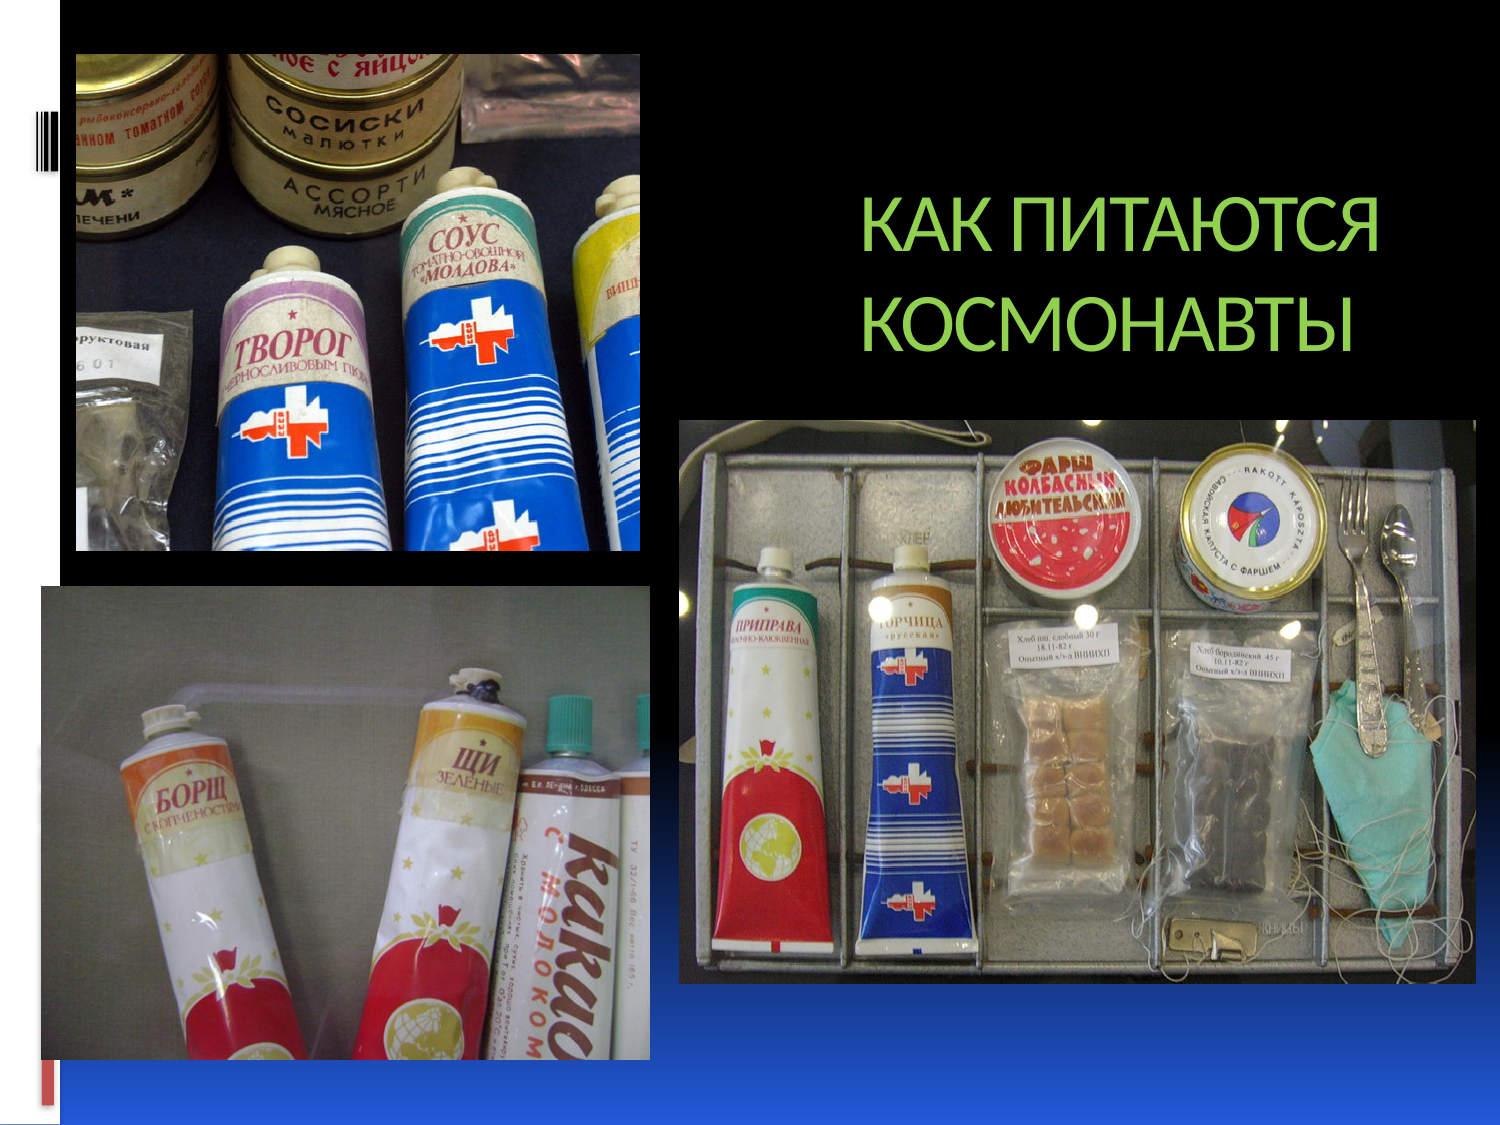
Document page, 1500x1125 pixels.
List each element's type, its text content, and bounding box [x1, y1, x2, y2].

picture [678, 420, 1476, 984]
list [76, 54, 640, 551]
title КАК ПИТАЮТСЯ КОСМОНАВТЫ [844, 160, 1425, 349]
picture [41, 585, 650, 1061]
